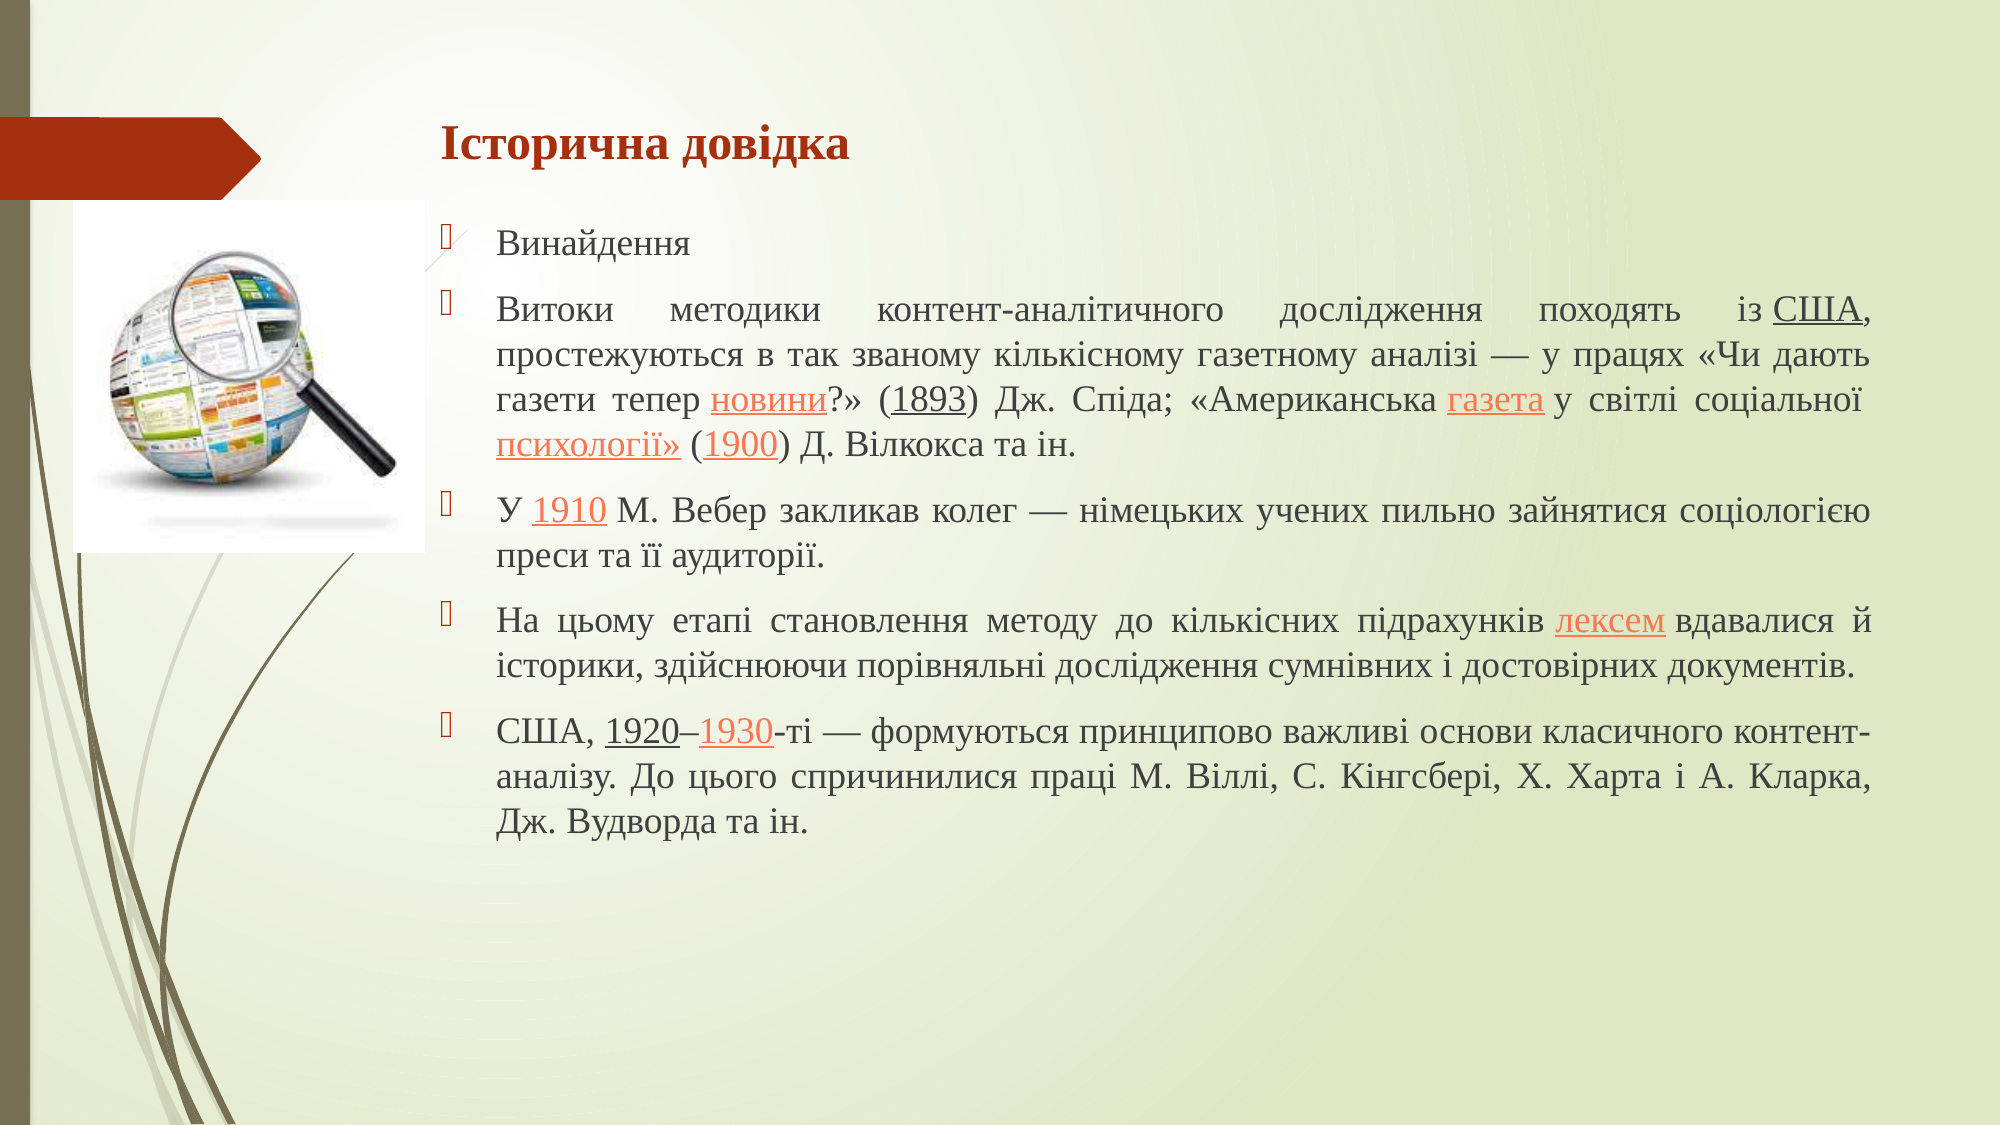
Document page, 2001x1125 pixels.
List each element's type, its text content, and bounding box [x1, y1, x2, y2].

title Історична довідка [425, 102, 1888, 188]
list Винайдення Витоки методики контент-аналітичного дослідження походять із США, простежуються в так званому кількісному газетному аналізі — у працях «Чи дають газети тепер новини?» (1893) Дж. Спіда; «Американська газета у світлі соціальної психології» (1900) Д. Вілкокса та ін. У 1910 М. Вебер закликав колег — німецьких учених пильно зайнятися соціологією преси та її аудиторії. На цьому етапі становлення методу до кількісних підрахунків лексем вдавалися й історики, здійснюючи порівняльні дослідження сумнівних і достовірних документів. США, 1920–1930-ті — формуються принципово важливі основи класичного контент-аналізу. До цього спричинилися праці М. Віллі, С. Кінгсбері, X. Харта і А. Кларка, Дж. Вудворда та ін. [424, 210, 1888, 1125]
picture [72, 200, 425, 553]
